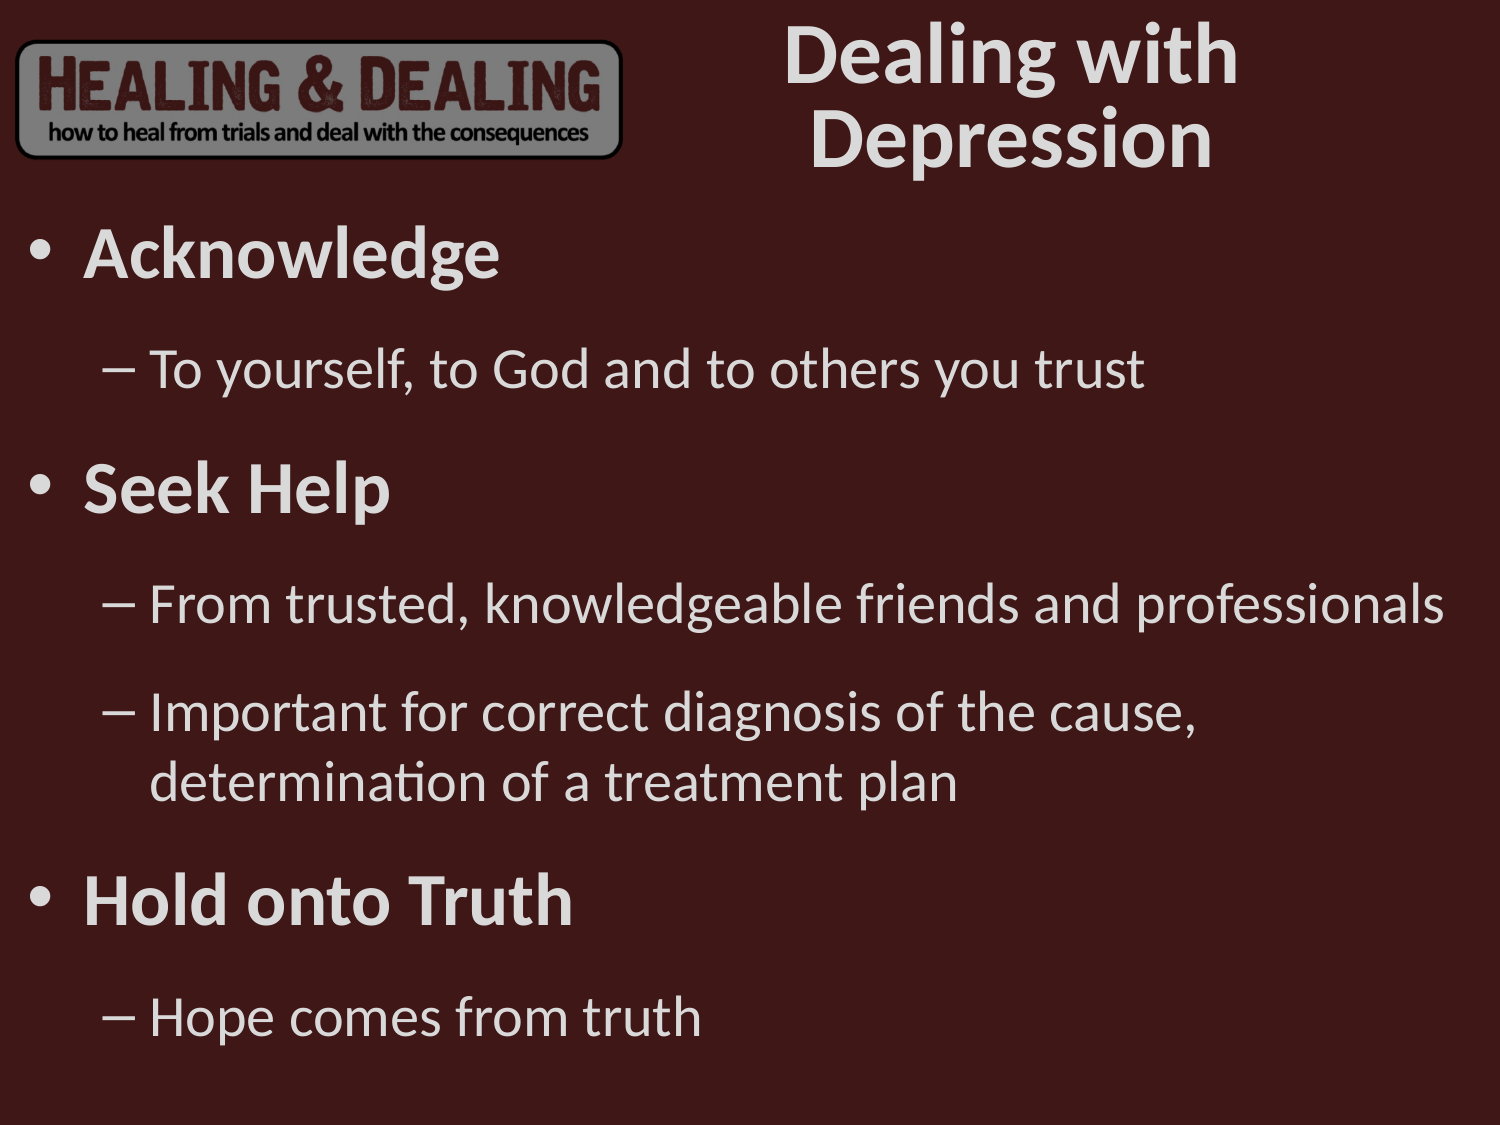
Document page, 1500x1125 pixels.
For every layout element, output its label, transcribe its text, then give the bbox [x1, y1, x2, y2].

list Acknowledge To yourself, to God and to others you trust Seek Help From trusted, knowledgeable friends and professionals Important for correct diagnosis of the cause, determination of a treatment plan Hold onto Truth Hope comes from truth [12, 195, 1488, 1071]
title Dealing with Depression [587, 12, 1438, 188]
picture [12, 37, 626, 163]
